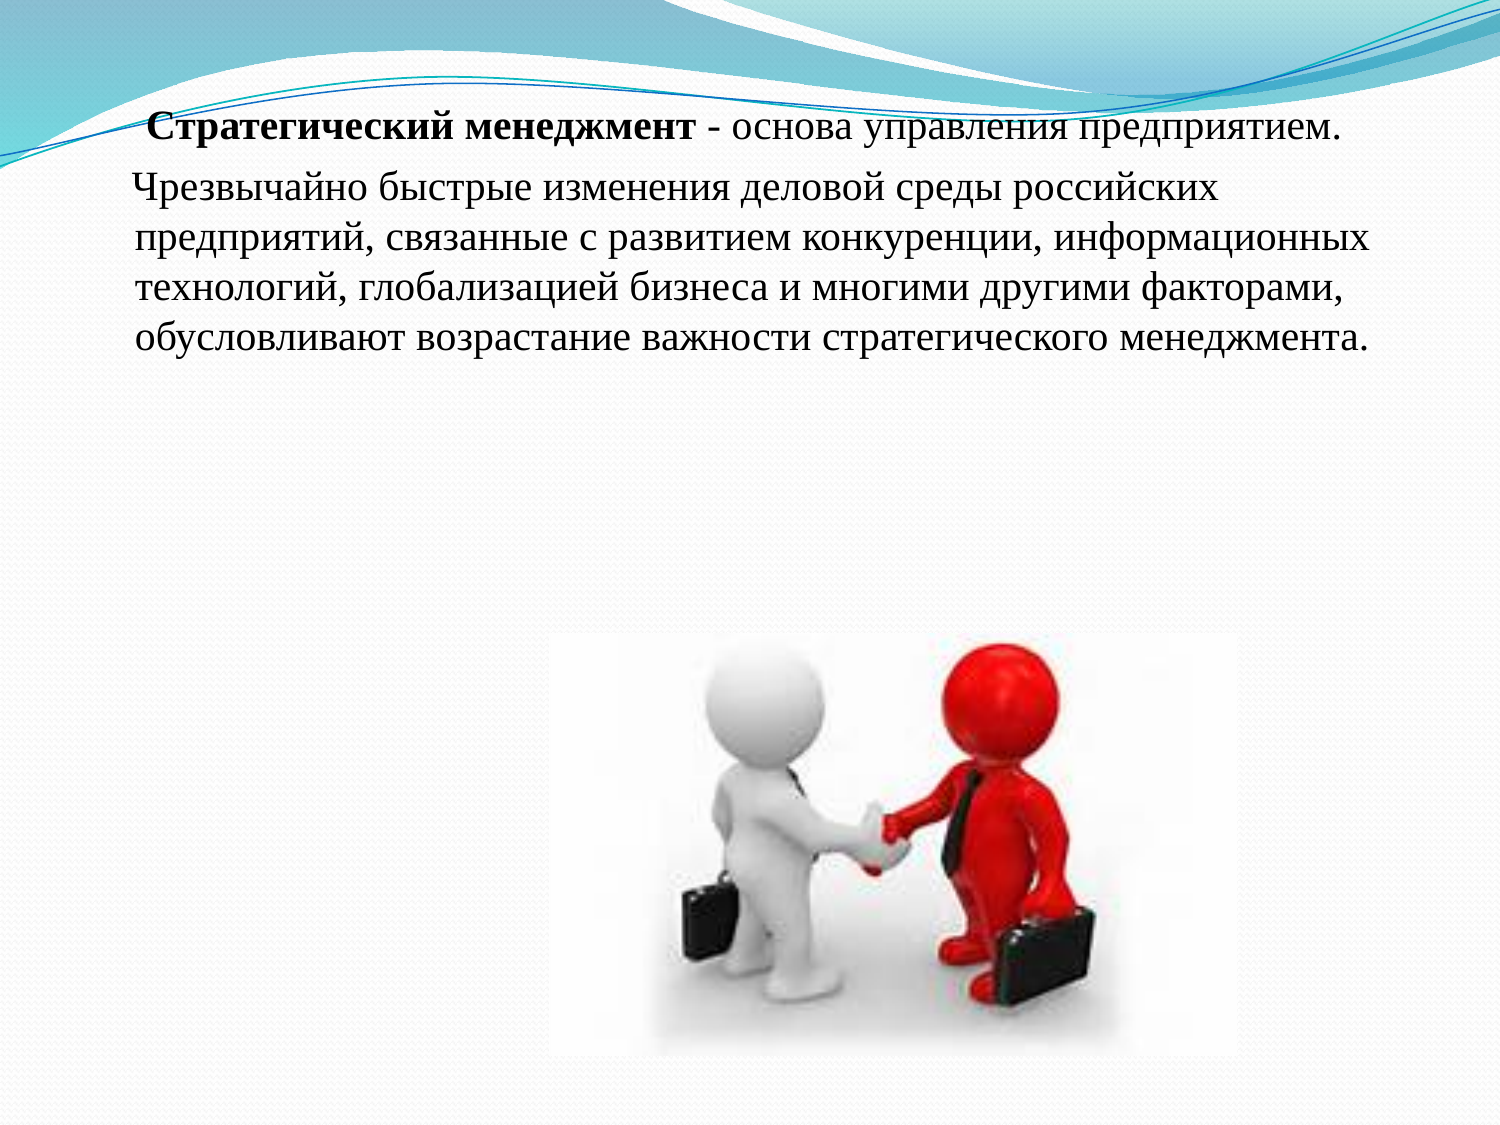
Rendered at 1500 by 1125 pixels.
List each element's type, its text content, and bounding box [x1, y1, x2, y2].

list Стратегический менеджмент - основа управления предприятием. Чрезвычайно быстрые изменения деловой среды российских предприятий, связанные с развитием конкуренции, информационных технологий, глобализацией бизнеса и многими другими факторами, обусловливают возрастание важности стратегического менеджмента. [75, 78, 1425, 1038]
picture [548, 633, 1237, 1056]
